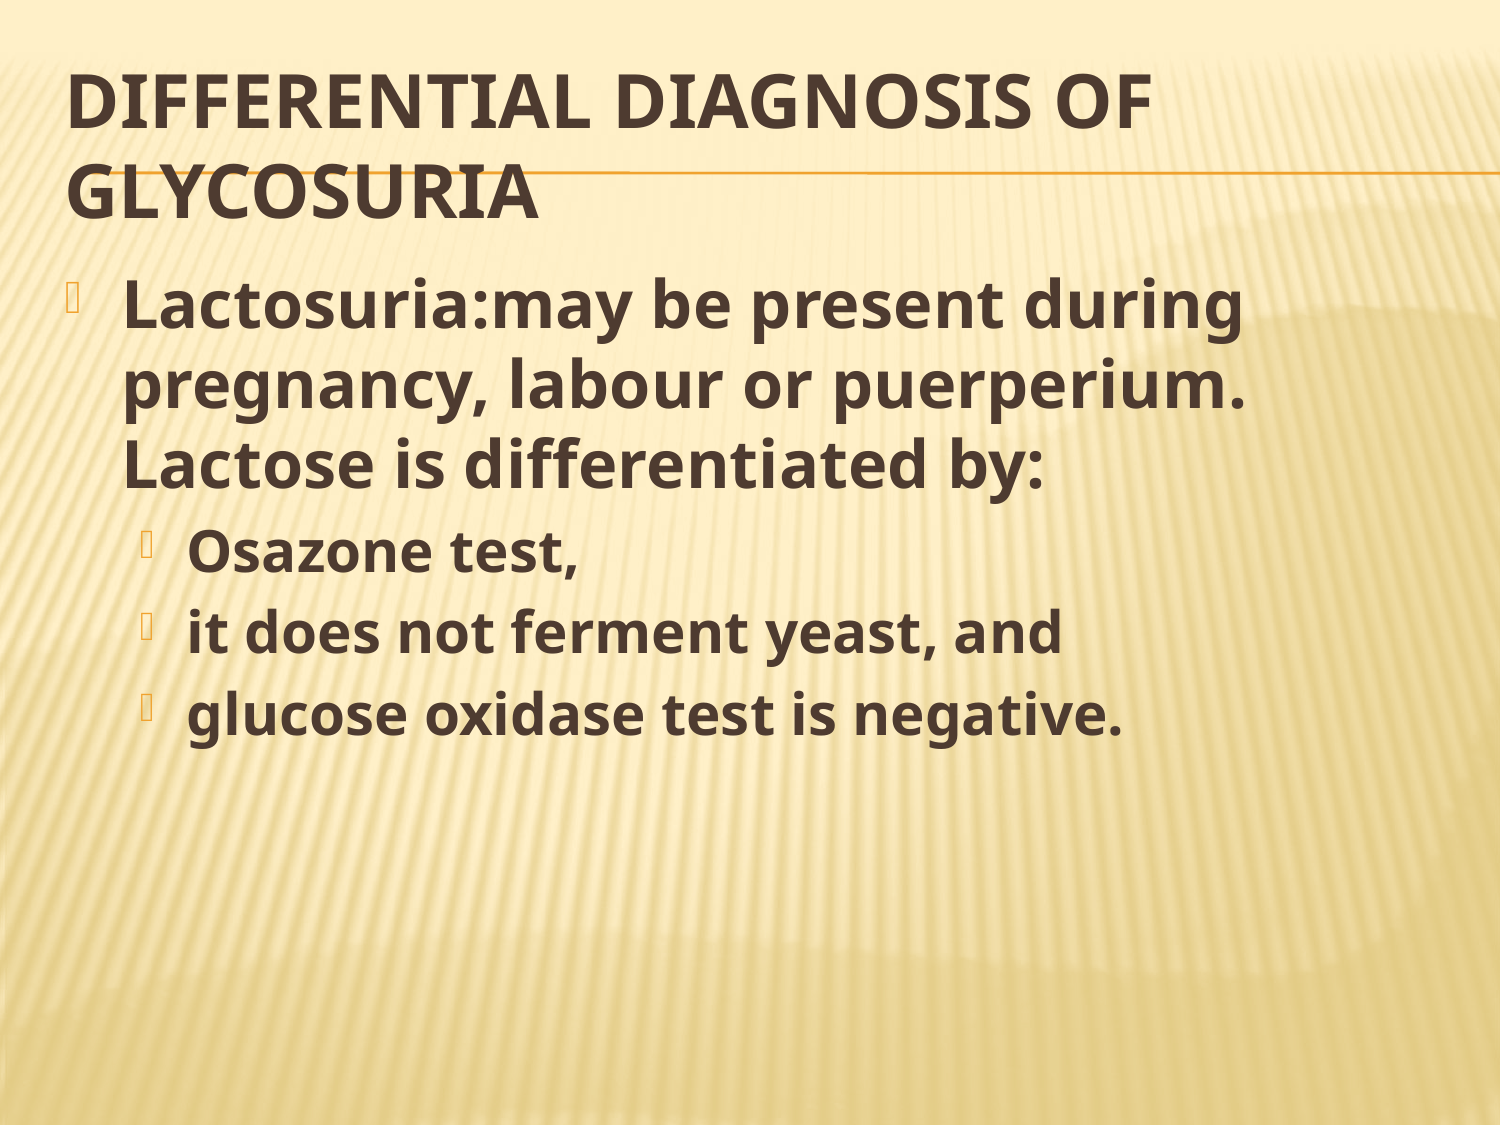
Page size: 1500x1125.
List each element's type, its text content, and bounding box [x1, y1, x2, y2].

list Lactosuria:may be present during pregnancy, labour or puerperium. Lactose is differentiated by: Osazone test, it does not ferment yeast, and glucose oxidase test is negative. [50, 254, 1475, 998]
title Differential Diagnosis of Glycosuria [50, 75, 1475, 213]
